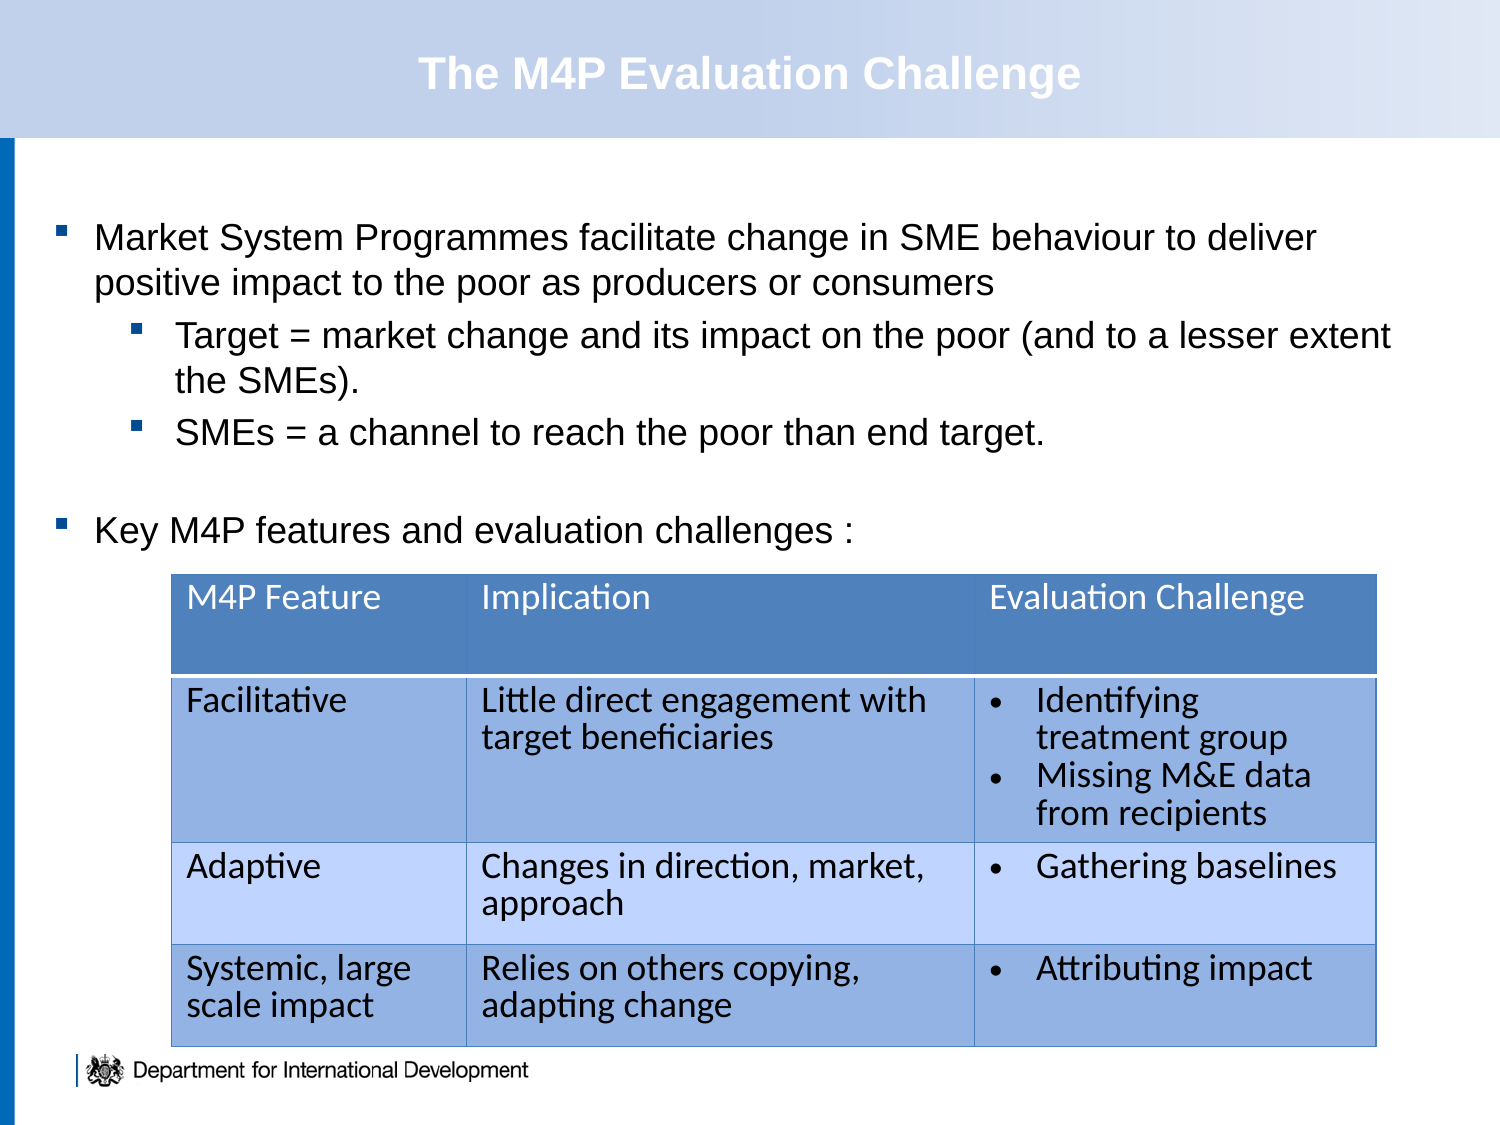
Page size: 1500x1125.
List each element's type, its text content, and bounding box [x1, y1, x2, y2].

table_cell Identifying treatment group Missing M&E data from recipients [975, 678, 1375, 842]
picture [76, 1054, 538, 1087]
table_cell Facilitative [172, 678, 466, 842]
table_cell Changes in direction, market, approach [467, 843, 974, 944]
table_header Implication [467, 575, 974, 674]
text_box The M4P Evaluation Challenge [0, 0, 1500, 138]
table_header M4P Feature [172, 575, 466, 674]
table_cell Relies on others copying, adapting change [467, 945, 974, 1046]
list Market System Programmes facilitate change in SME behaviour to deliver positive impact to the poor as producers or consumers Target = market change and its impact on the poor (and to a lesser extent the SMEs). SMEs = a channel to reach the poor than end target. Key M4P features and evaluation challenges : [53, 160, 1412, 516]
table_cell Attributing impact [975, 945, 1375, 1046]
table_cell Gathering baselines [975, 843, 1375, 944]
table_cell Little direct engagement with target beneficiaries [467, 678, 974, 842]
table_cell Systemic, large scale impact [172, 945, 466, 1046]
table_cell Adaptive [172, 843, 466, 944]
table_header Evaluation Challenge [975, 575, 1375, 674]
